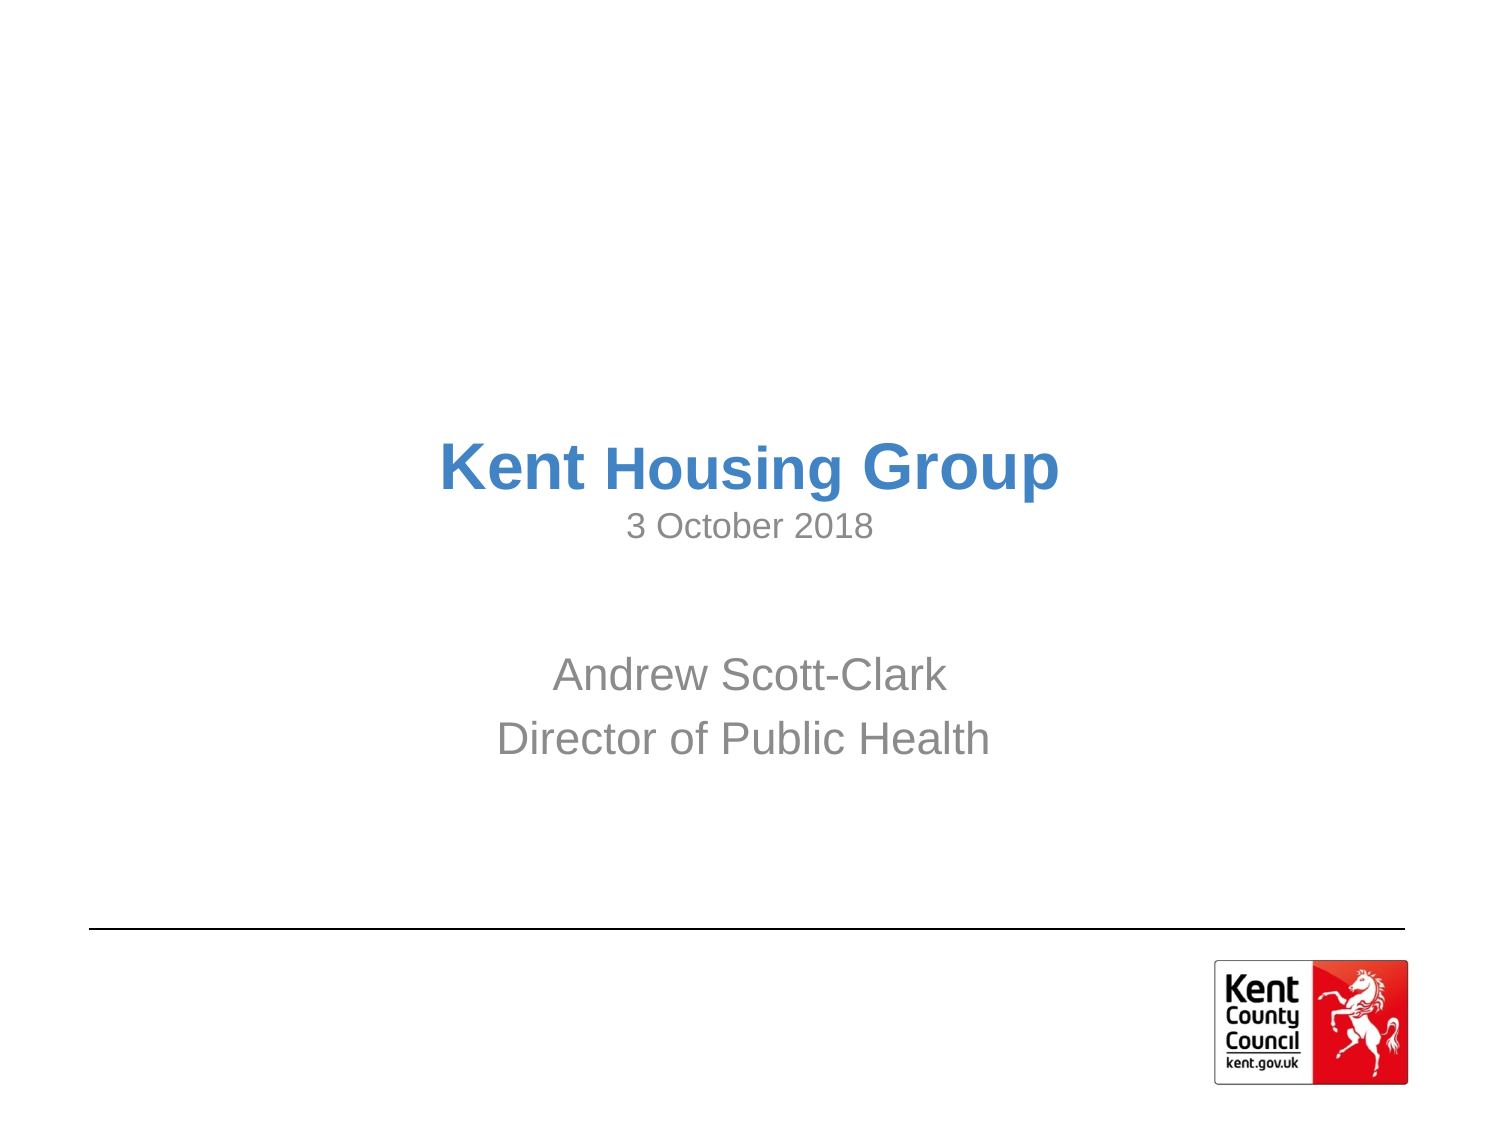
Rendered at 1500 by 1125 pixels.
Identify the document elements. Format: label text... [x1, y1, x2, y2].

picture [1210, 954, 1412, 1090]
subtitle Andrew Scott-Clark Director of Public Health [225, 637, 1275, 799]
title Kent Housing Group 3 October 2018 [112, 349, 1388, 591]
